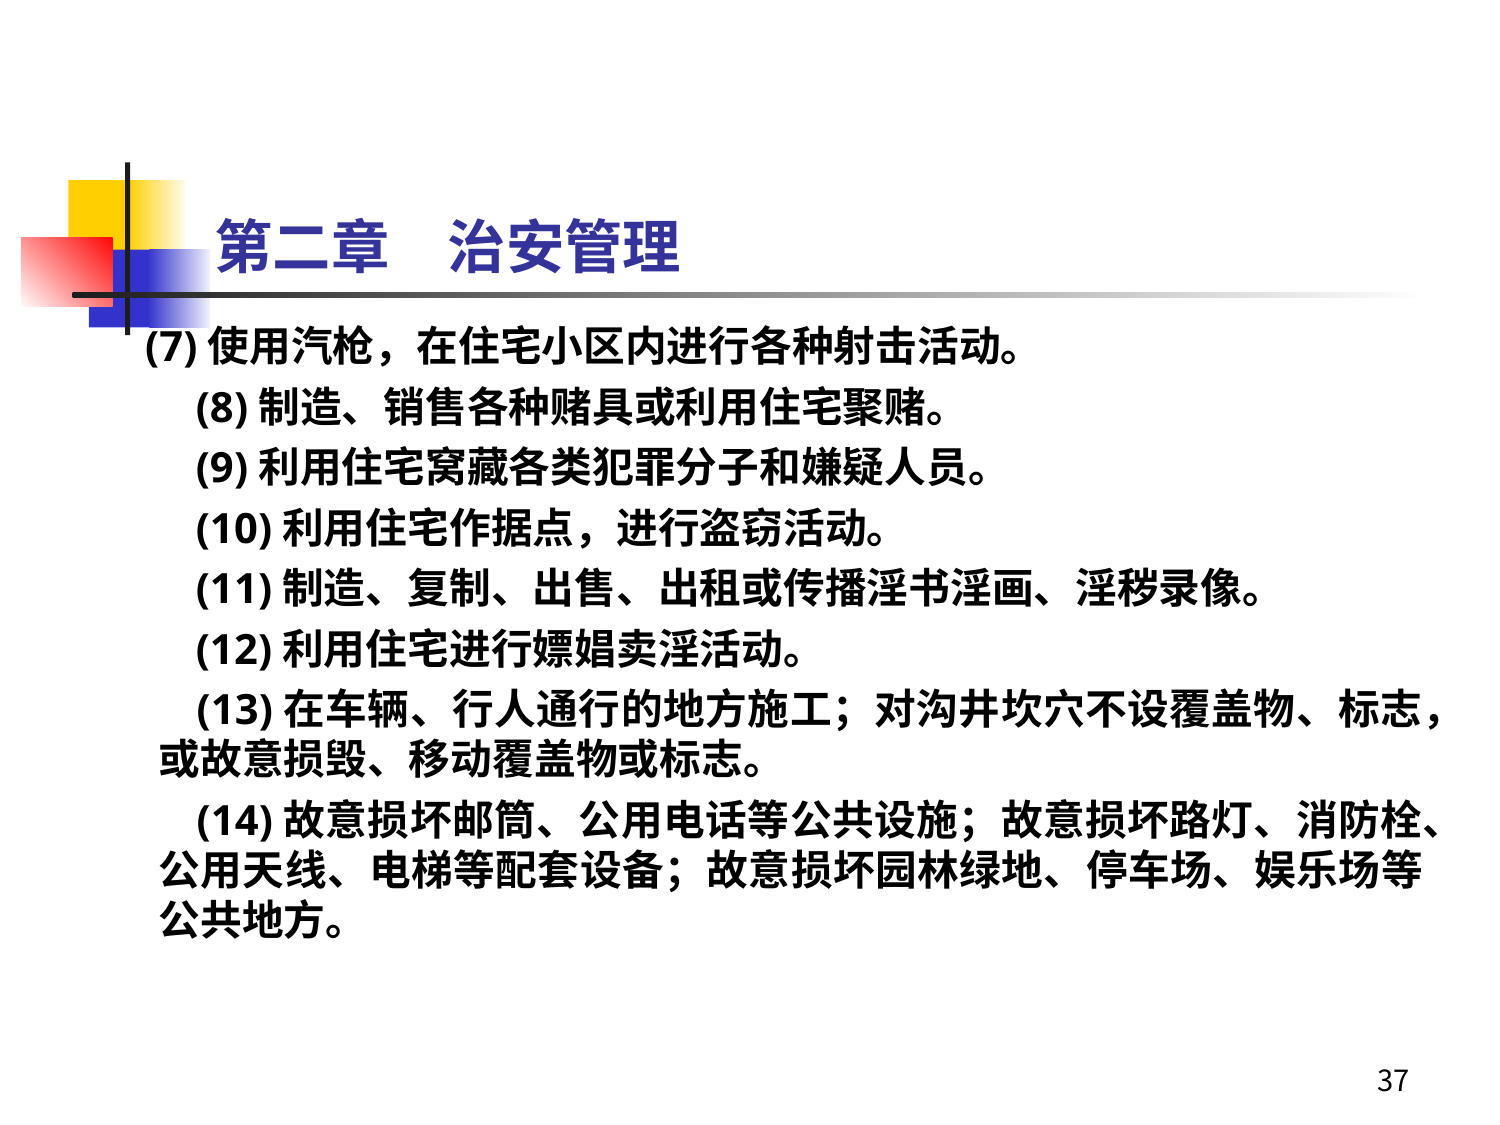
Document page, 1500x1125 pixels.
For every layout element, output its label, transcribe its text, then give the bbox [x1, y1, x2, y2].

list (7)使用汽枪，在住宅小区内进行各种射击活动。 (8)制造、销售各种赌具或利用住宅聚赌。 (9)利用住宅窝藏各类犯罪分子和嫌疑人员。 (10)利用住宅作据点，进行盗窃活动。 (11)制造、复制、出售、出租或传播淫书淫画、淫秽录像。 (12)利用住宅进行嫖娼卖淫活动。 (13)在车辆、行人通行的地方施工；对沟井坎穴不设覆盖物、标志，或故意损毁、移动覆盖物或标志。 (14)故意损坏邮筒、公用电话等公共设施；故意损坏路灯、消防栓、公用天线、电梯等配套设备；故意损坏园林绿地、停车场、娱乐场等公共地方。 [87, 312, 1438, 1063]
text_box <number> [1112, 1063, 1425, 1113]
title 第二章 治安管理 [199, 212, 1038, 288]
